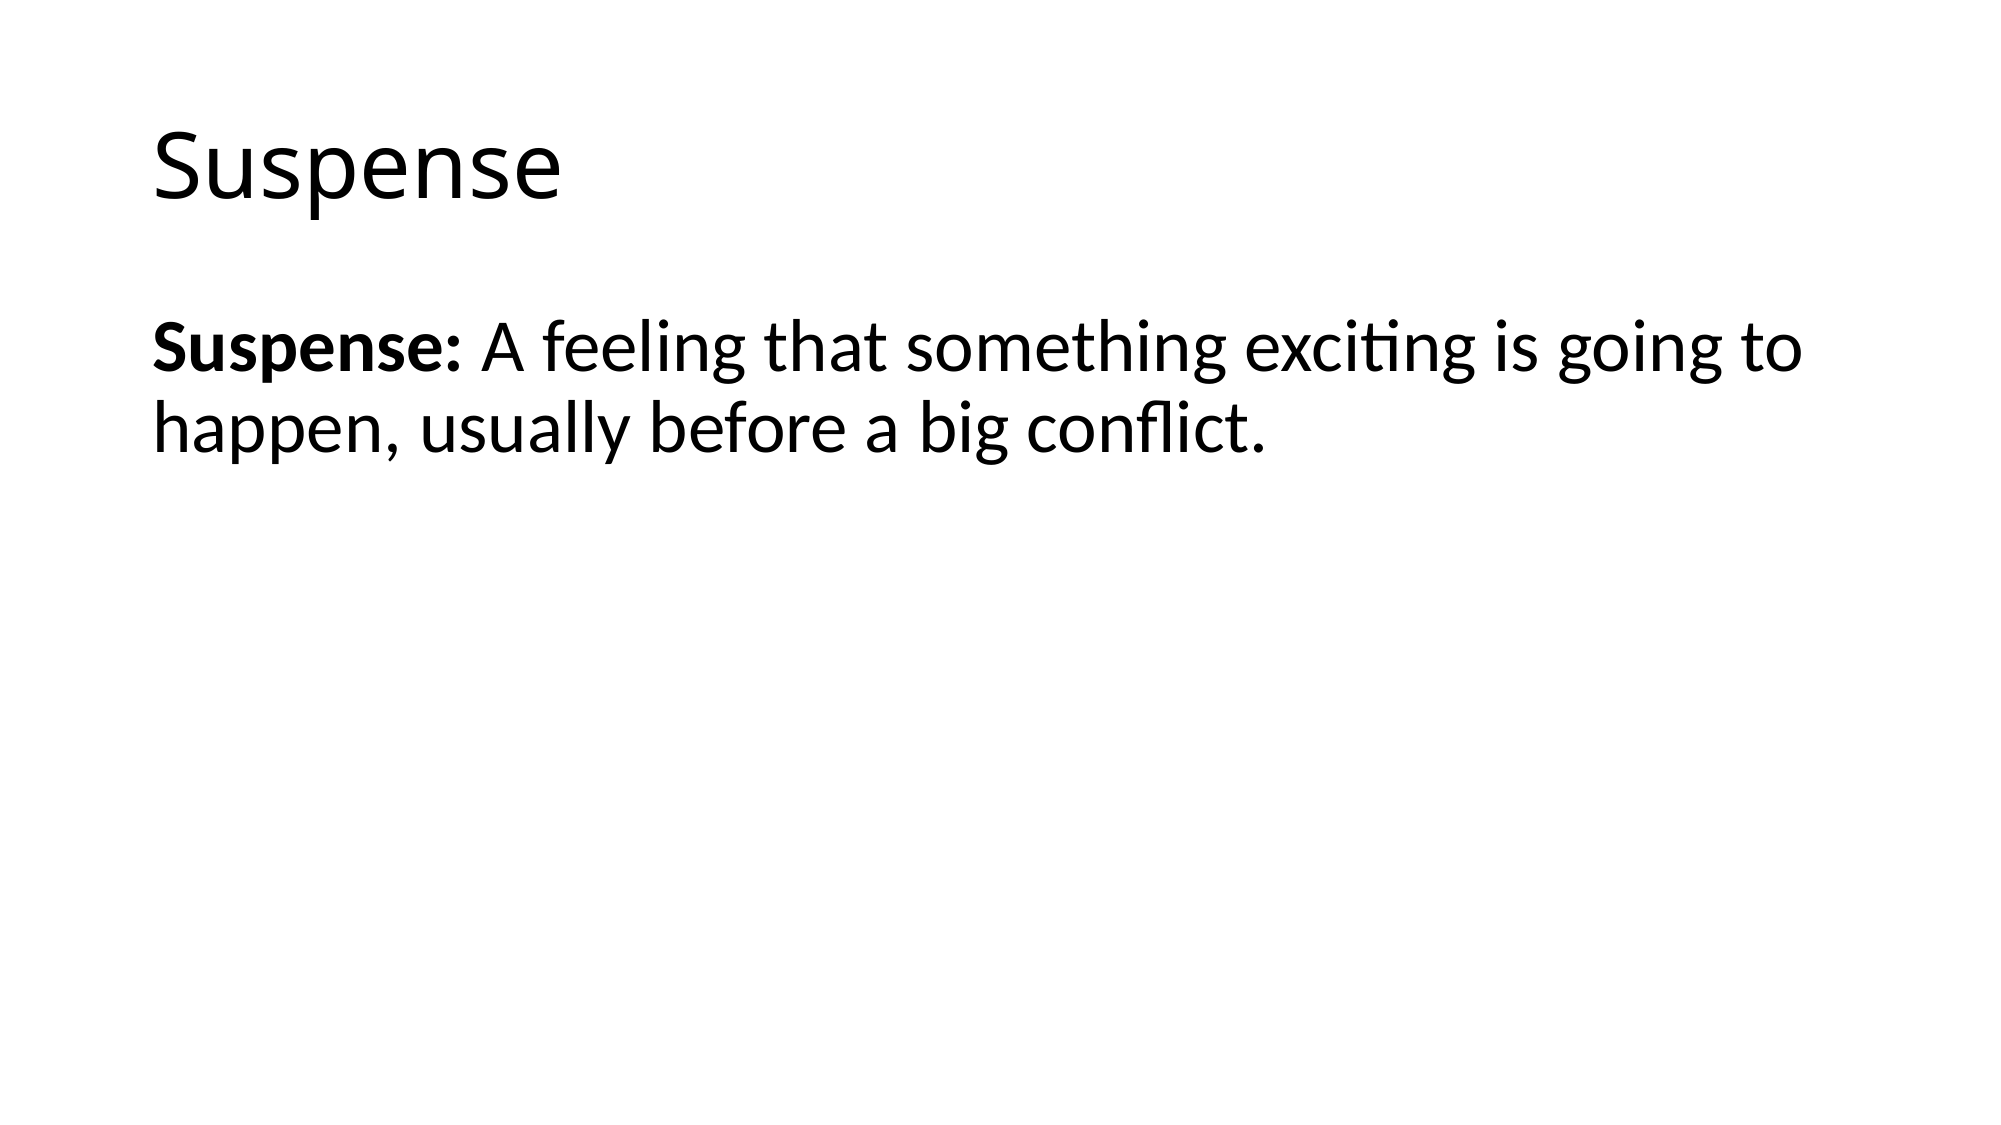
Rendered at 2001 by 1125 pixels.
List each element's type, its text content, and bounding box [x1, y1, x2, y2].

title Suspense [137, 59, 1863, 278]
list Suspense: A feeling that something exciting is going to happen, usually before a big conflict. [137, 299, 1863, 1014]
